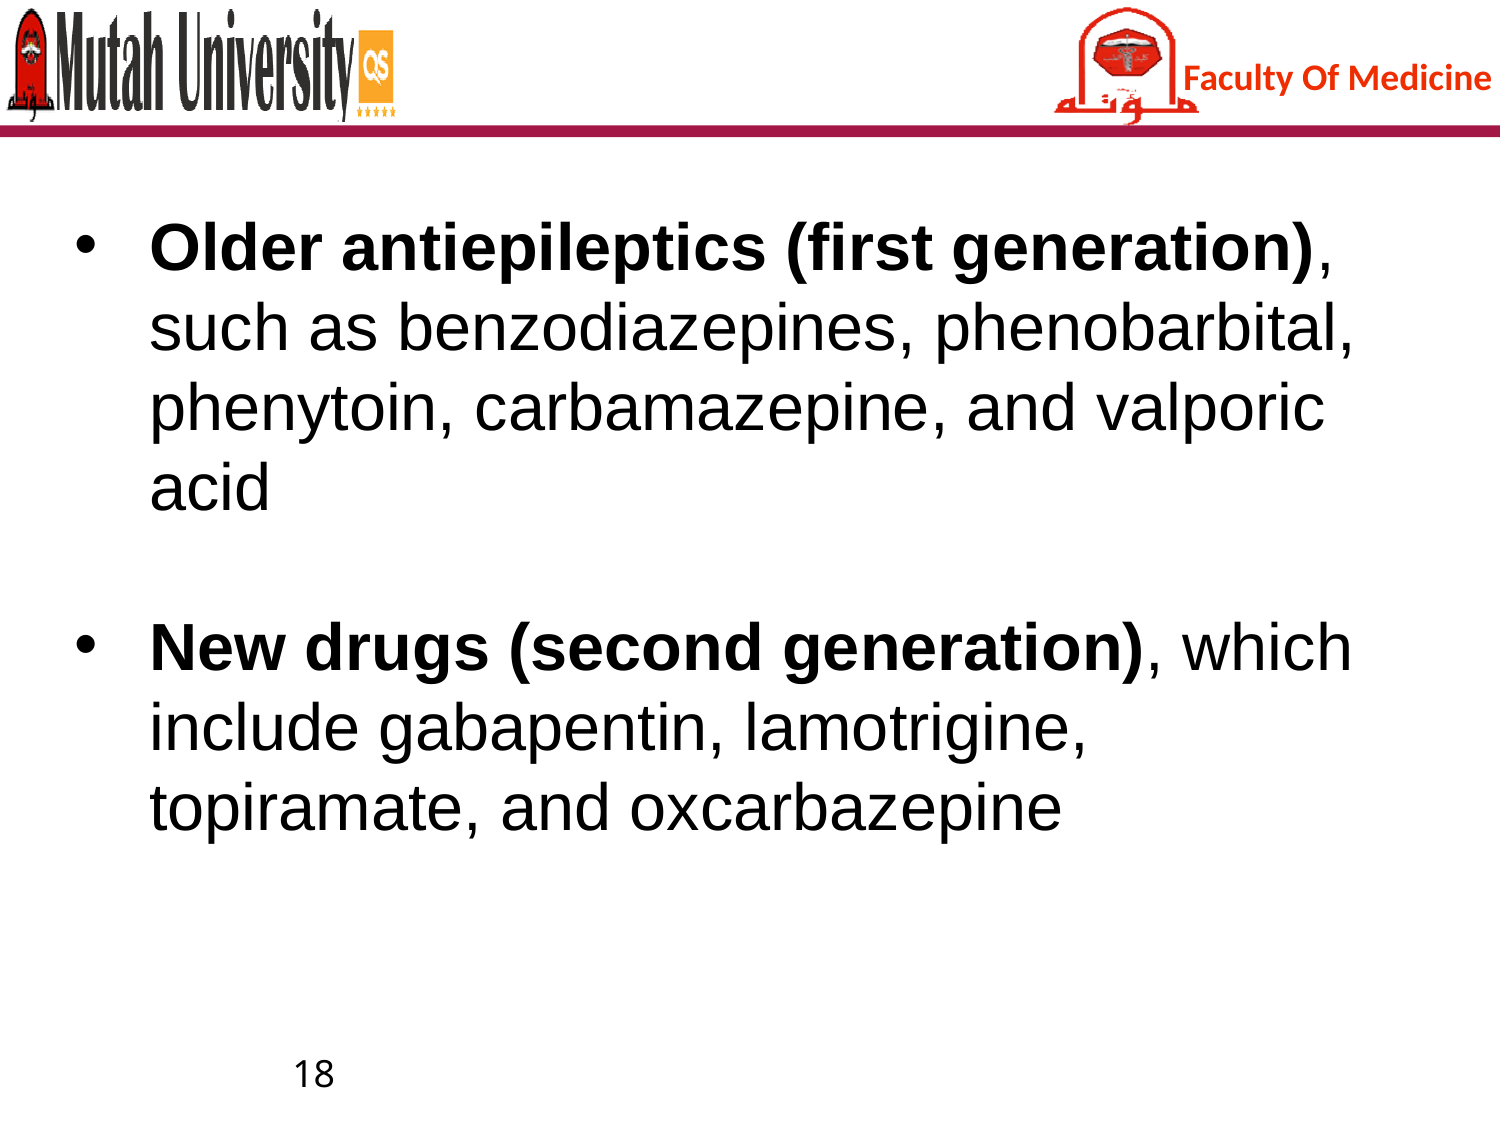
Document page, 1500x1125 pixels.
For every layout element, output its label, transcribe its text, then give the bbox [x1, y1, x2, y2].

picture [1051, 6, 1199, 125]
slide_number 18 [0, 1042, 350, 1103]
picture [5, 7, 396, 122]
subtitle Older antiepileptics (first generation), such as benzodiazepines, phenobarbital, phenytoin, carbamazepine, and valporic acid New drugs (second generation), which include gabapentin, lamotrigine, topiramate, and oxcarbazepine [59, 196, 1447, 894]
